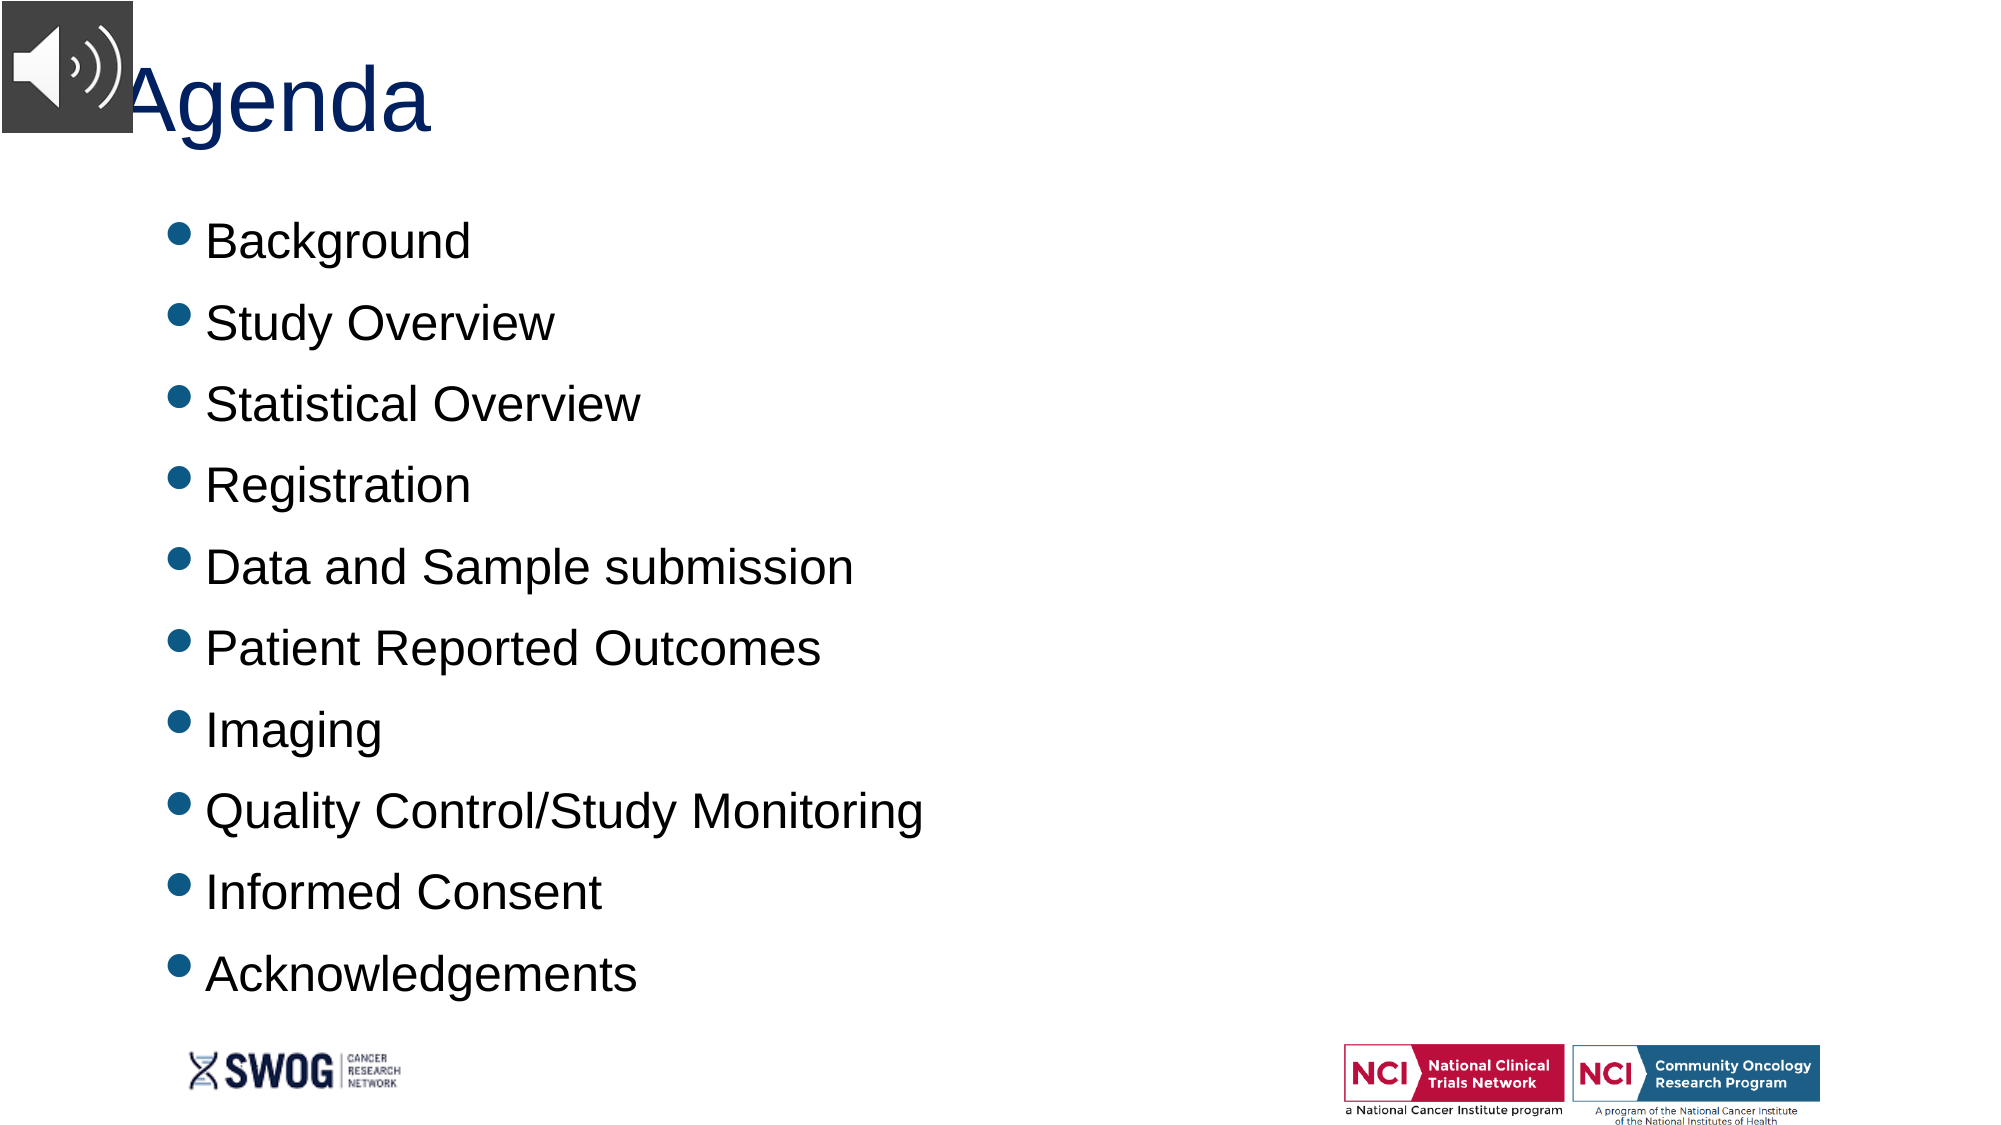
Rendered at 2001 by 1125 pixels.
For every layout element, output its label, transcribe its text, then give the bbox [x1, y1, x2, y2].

picture [1338, 1037, 1828, 1125]
picture [172, 1034, 418, 1108]
list Background Study Overview Statistical Overview Registration Data and Sample submission Patient Reported Outcomes Imaging Quality Control/Study Monitoring Informed Consent Acknowledgements [137, 189, 1863, 1014]
title Agenda [100, 0, 1863, 190]
picture [0, 0, 135, 134]
